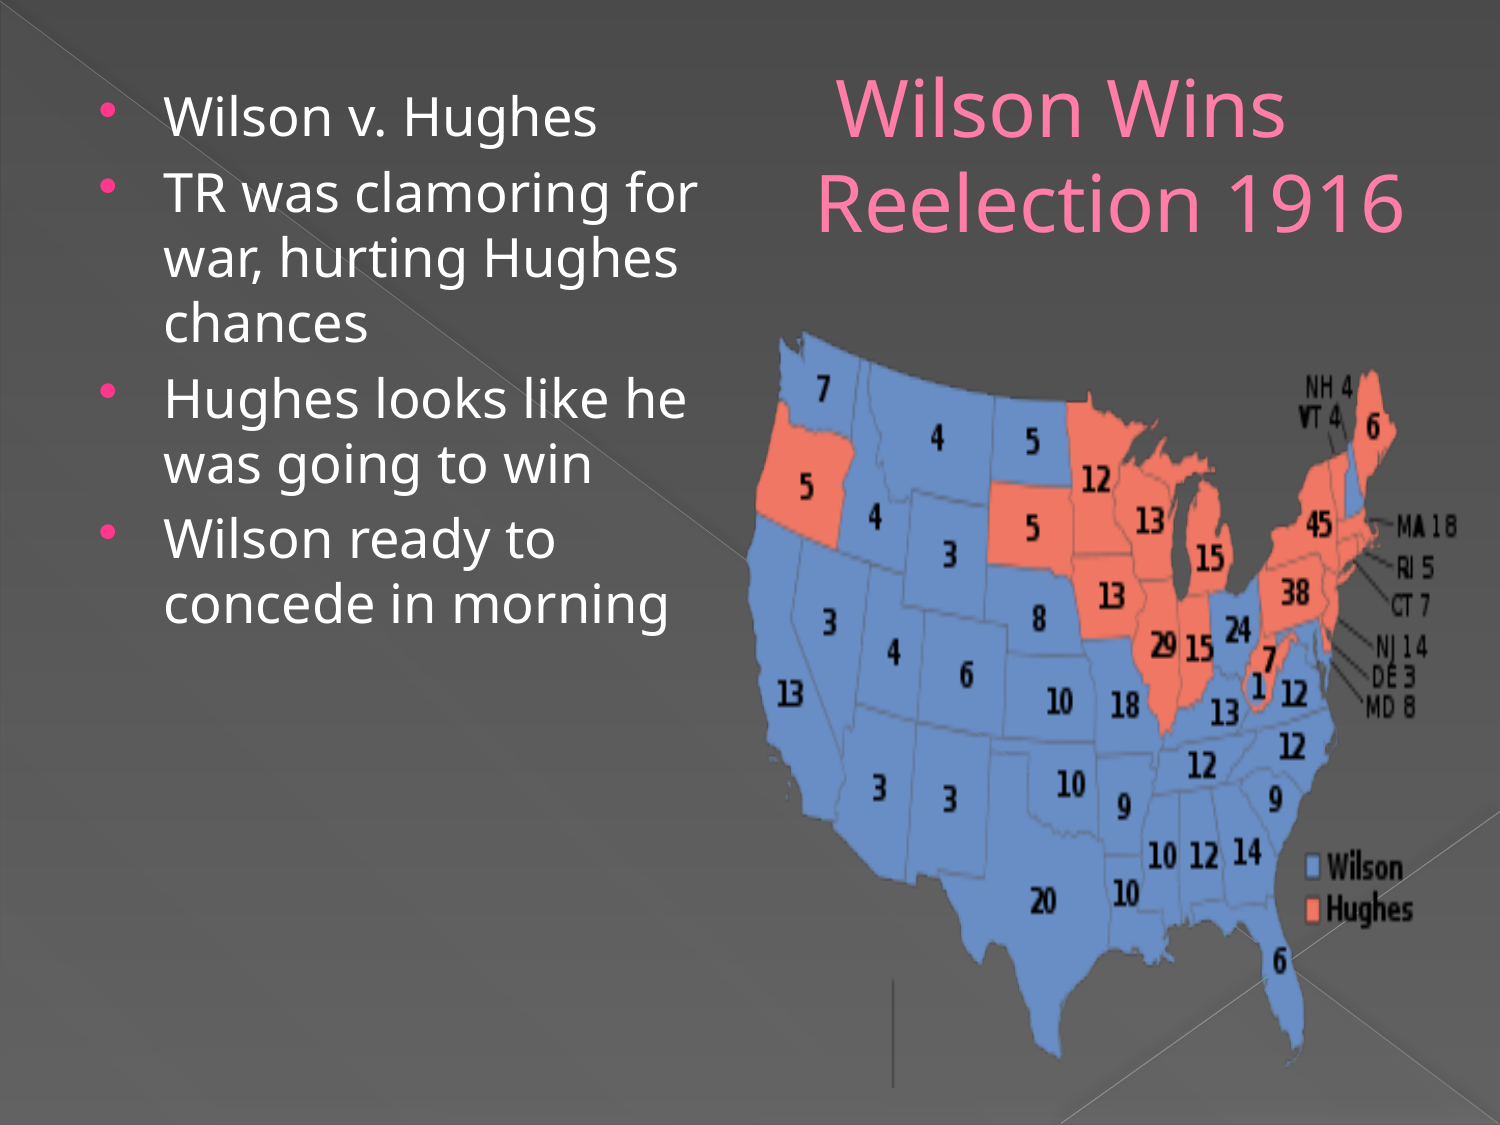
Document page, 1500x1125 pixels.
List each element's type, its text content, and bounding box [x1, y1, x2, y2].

picture [736, 324, 1463, 1088]
list Wilson v. Hughes TR was clamoring for war, hurting Hughes chances Hughes looks like he was going to win Wilson ready to concede in morning [74, 74, 738, 1026]
title Wilson Wins Reelection 1916 [800, 43, 1425, 263]
